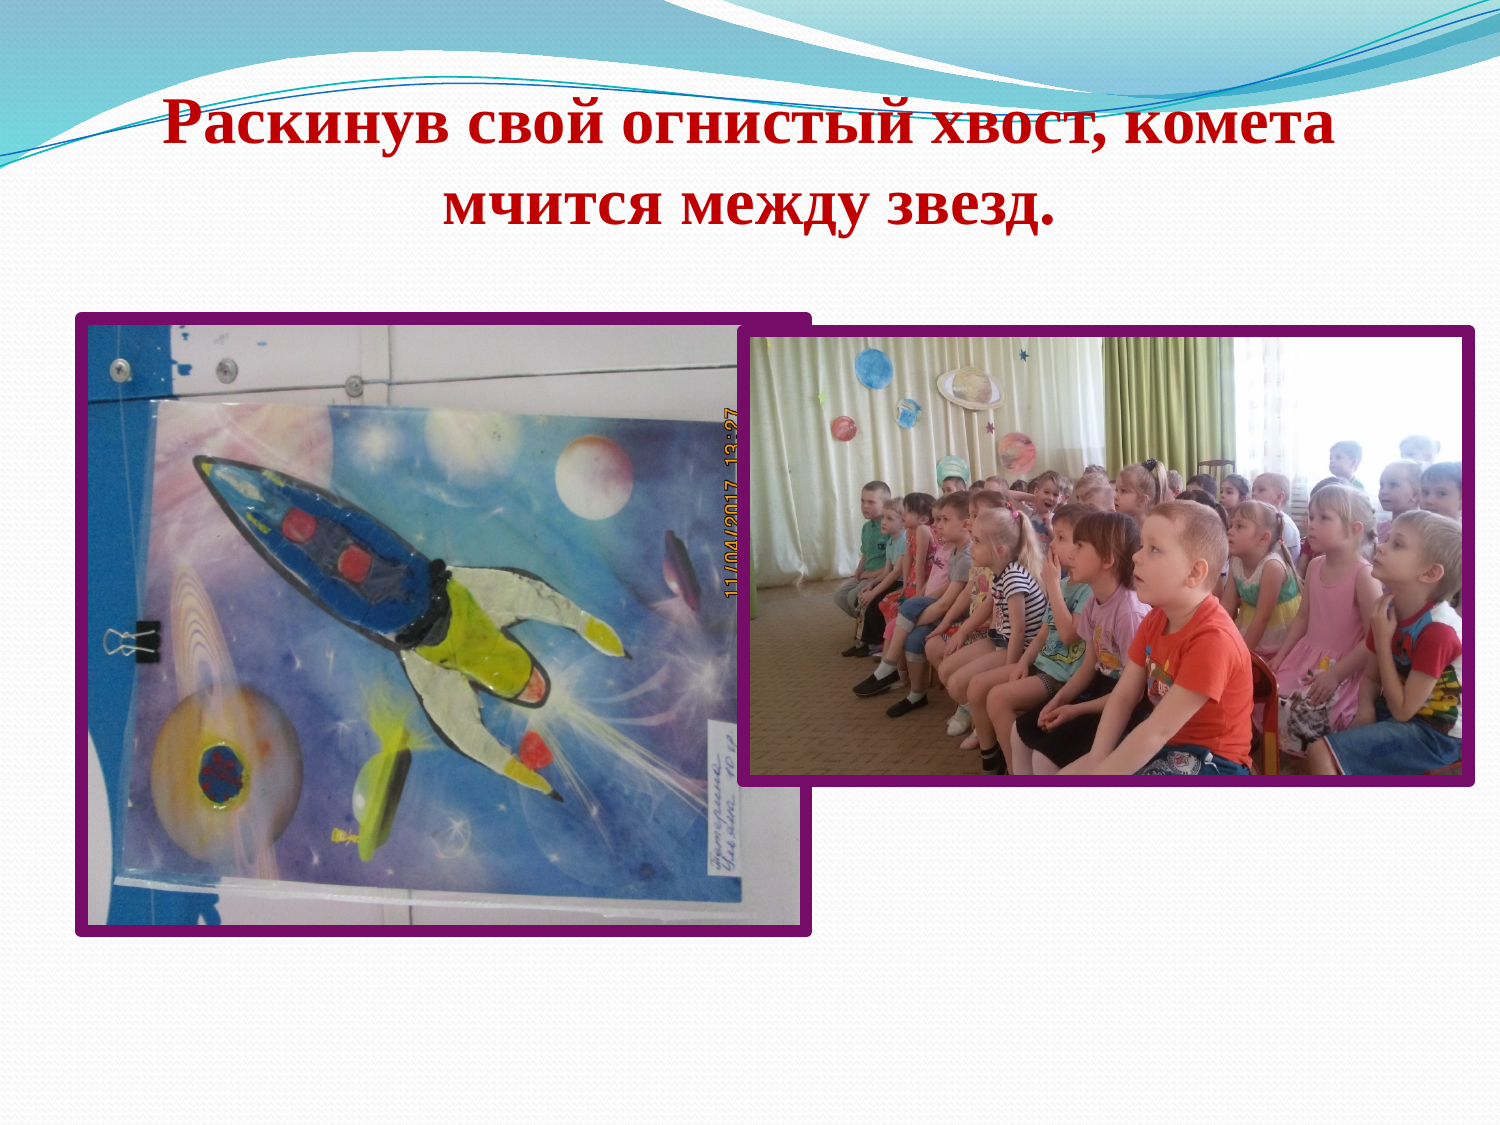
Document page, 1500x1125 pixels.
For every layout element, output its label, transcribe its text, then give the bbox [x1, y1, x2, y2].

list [87, 324, 801, 926]
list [749, 337, 1463, 776]
title Раскинув свой огнистый хвост, комета мчится между звезд. [75, 37, 1425, 238]
